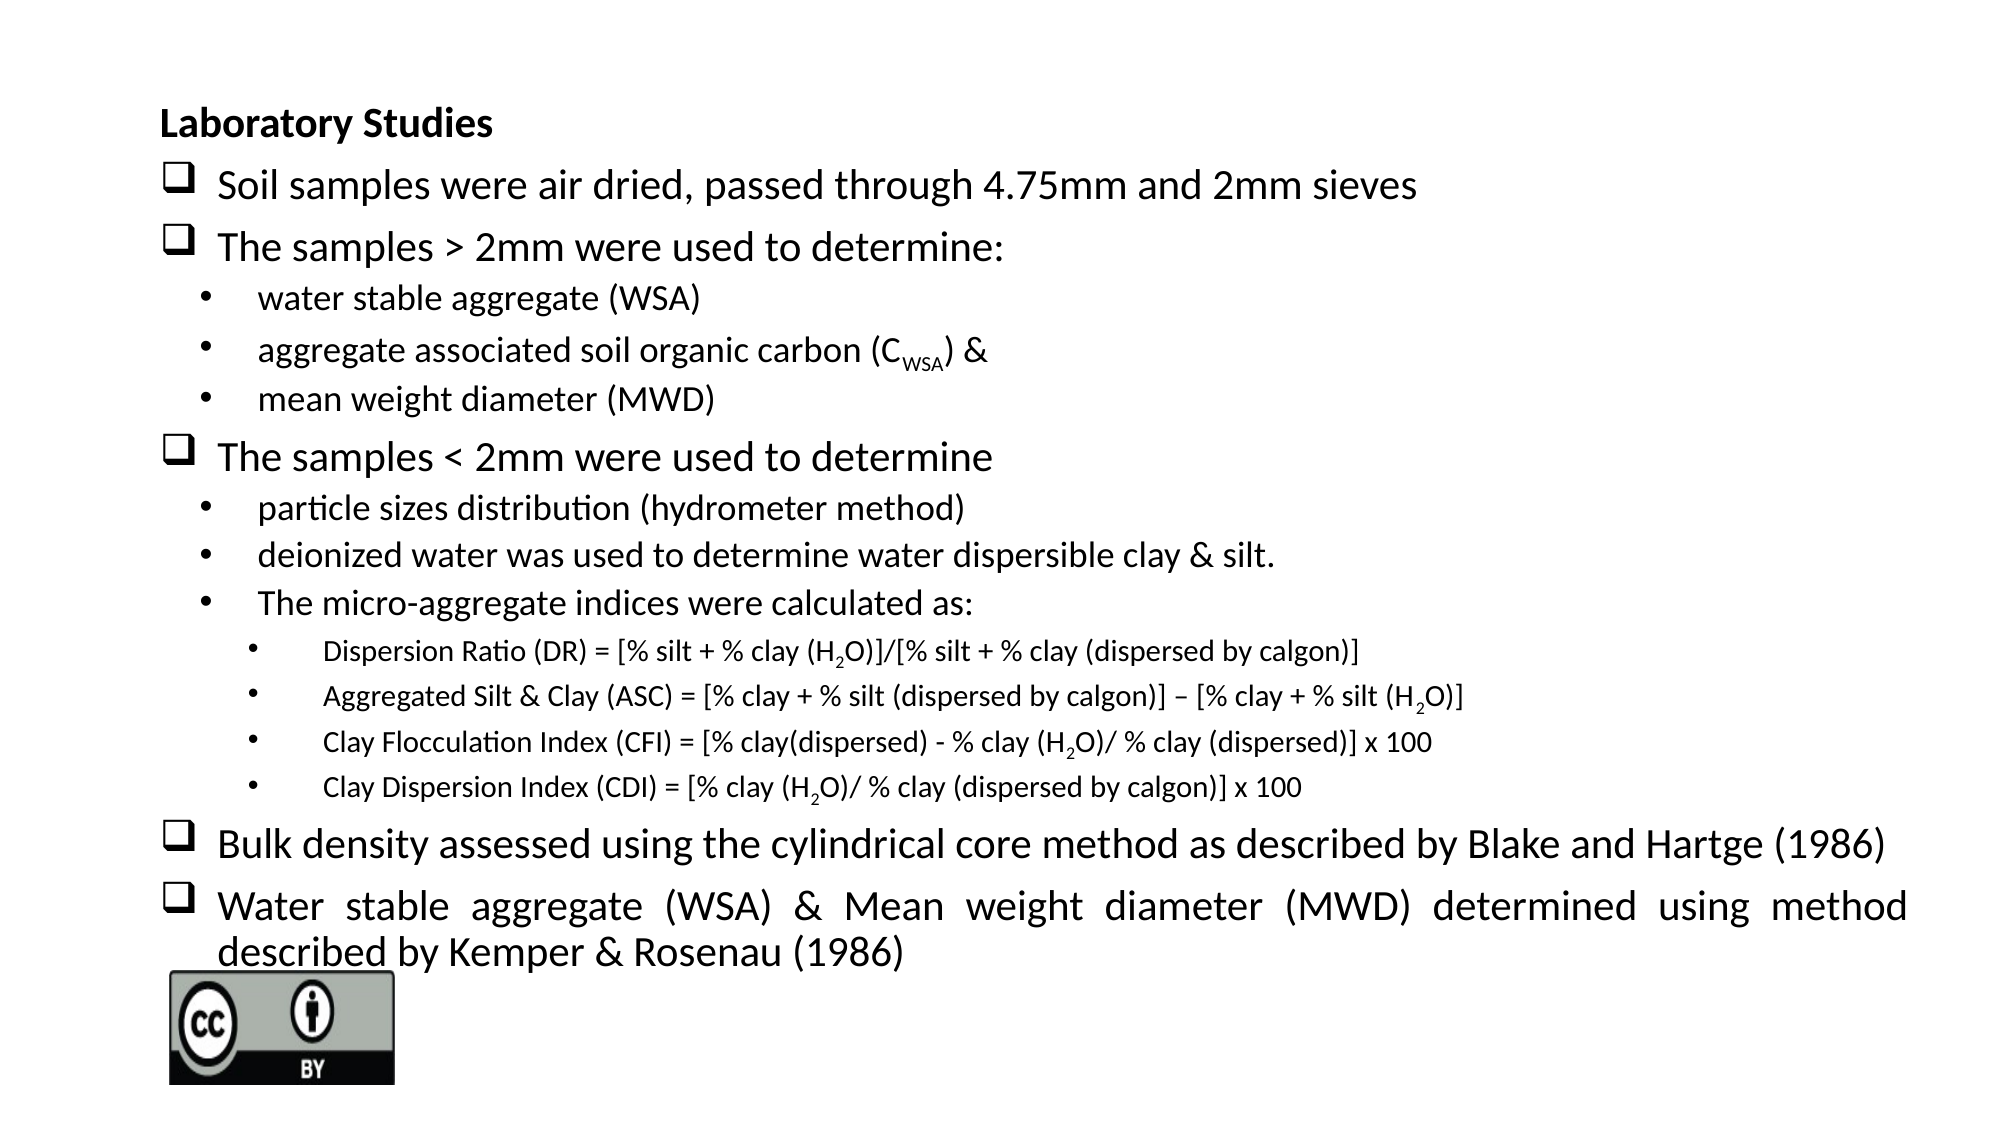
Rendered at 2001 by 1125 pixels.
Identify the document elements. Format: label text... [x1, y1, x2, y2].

list Laboratory Studies Soil samples were air dried, passed through 4.75mm and 2mm sieves The samples > 2mm were used to determine: water stable aggregate (WSA) aggregate associated soil organic carbon (CWSA) & mean weight diameter (MWD) The samples < 2mm were used to determine particle sizes distribution (hydrometer method) deionized water was used to determine water dispersible clay & silt. The micro-aggregate indices were calculated as: Dispersion Ratio (DR) = [% silt + % clay (H2O)]/[% silt + % clay (dispersed by calgon)] Aggregated Silt & Clay (ASC) = [% clay + % silt (dispersed by calgon)] – [% clay + % silt (H2O)] Clay Flocculation Index (CFI) = [% clay(dispersed) - % clay (H2O)/ % clay (dispersed)] x 100 Clay Dispersion Index (CDI) = [% clay (H2O)/ % clay (dispersed by calgon)] x 100 Bulk density assessed using the cylindrical core method as described by Blake and Hartge (1986) Water stable aggregate (WSA) & Mean weight diameter (MWD) determined using method described by Kemper & Rosenau (1986) [144, 93, 1925, 1026]
picture [169, 970, 395, 1085]
